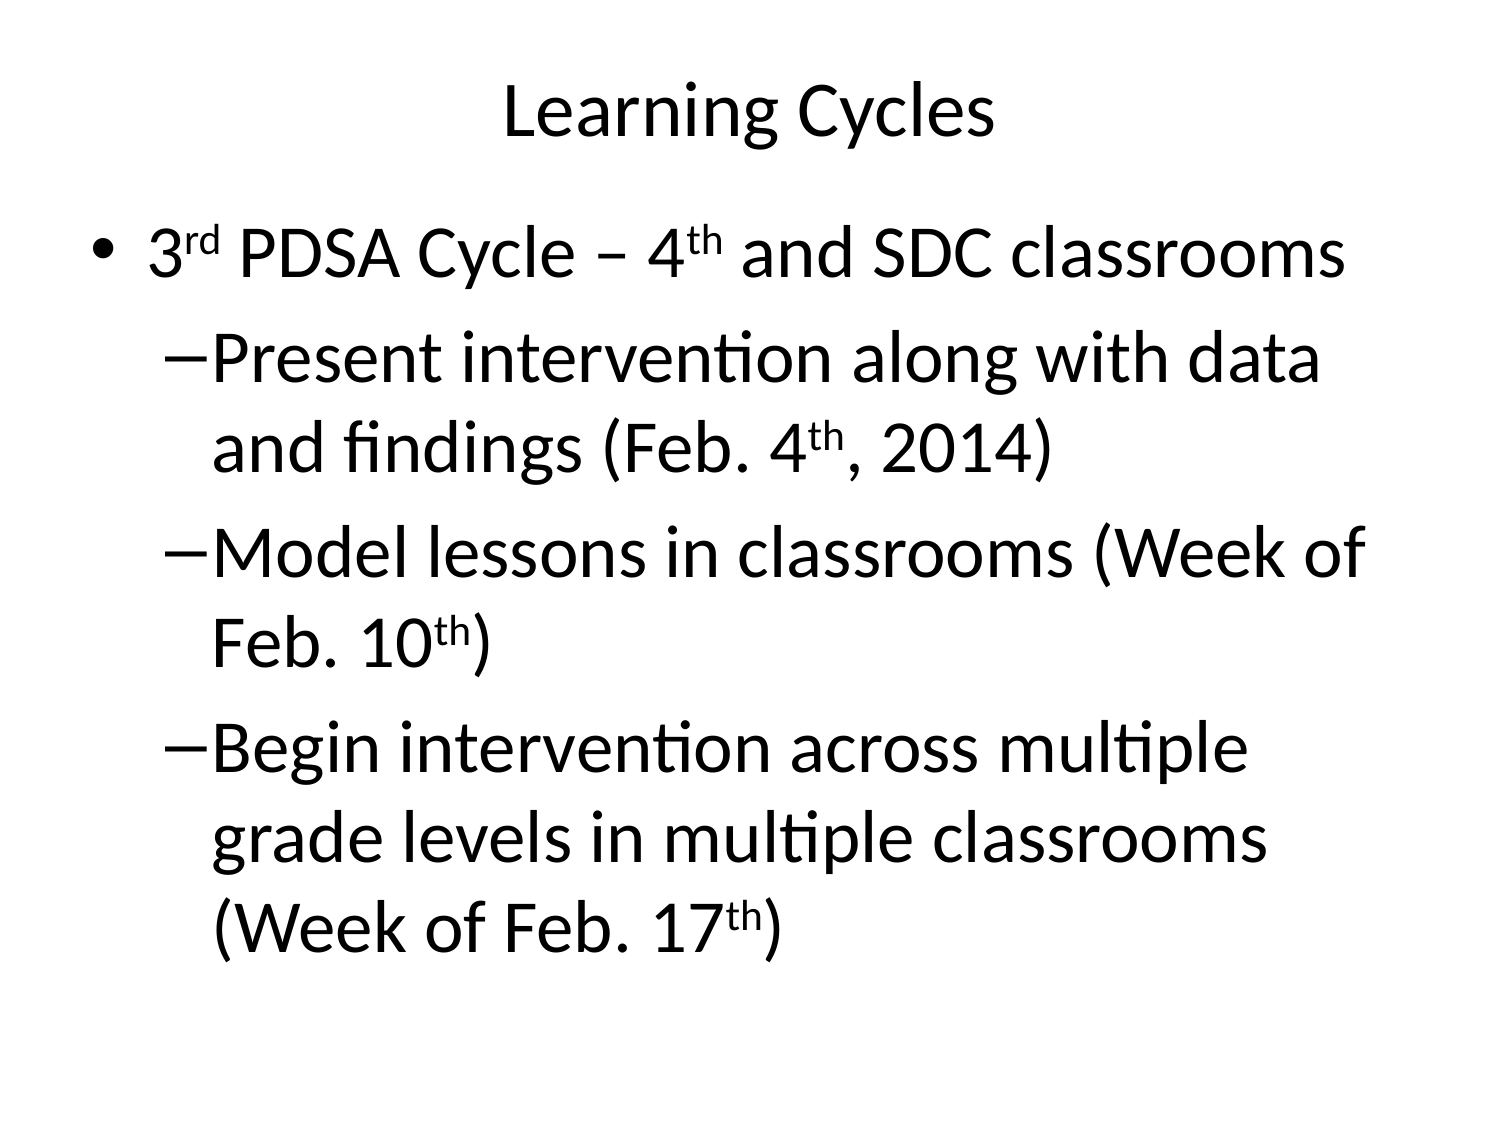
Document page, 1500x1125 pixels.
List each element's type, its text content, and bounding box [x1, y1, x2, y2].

title Learning Cycles [75, 45, 1425, 165]
list 3rd PDSA Cycle – 4th and SDC classrooms Present intervention along with data and findings (Feb. 4th, 2014) Model lessons in classrooms (Week of Feb. 10th) Begin intervention across multiple grade levels in multiple classrooms (Week of Feb. 17th) [75, 194, 1425, 1059]
